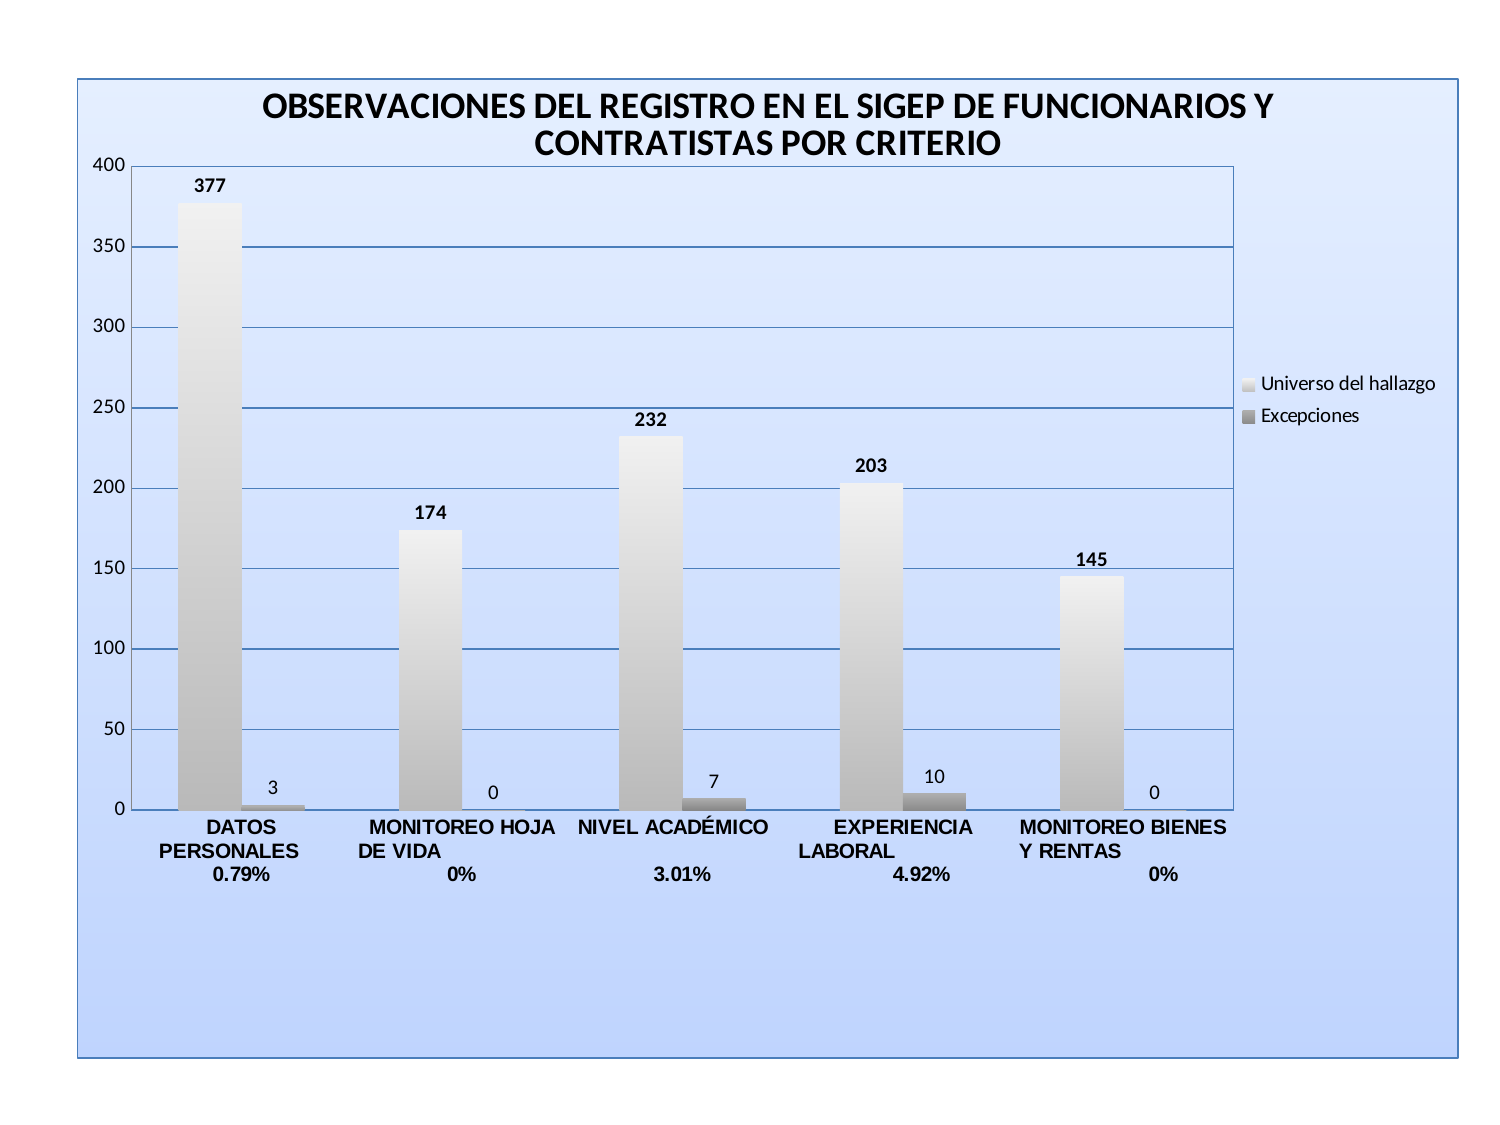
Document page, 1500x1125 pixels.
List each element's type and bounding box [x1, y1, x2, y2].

chart [76, 77, 1459, 1059]
